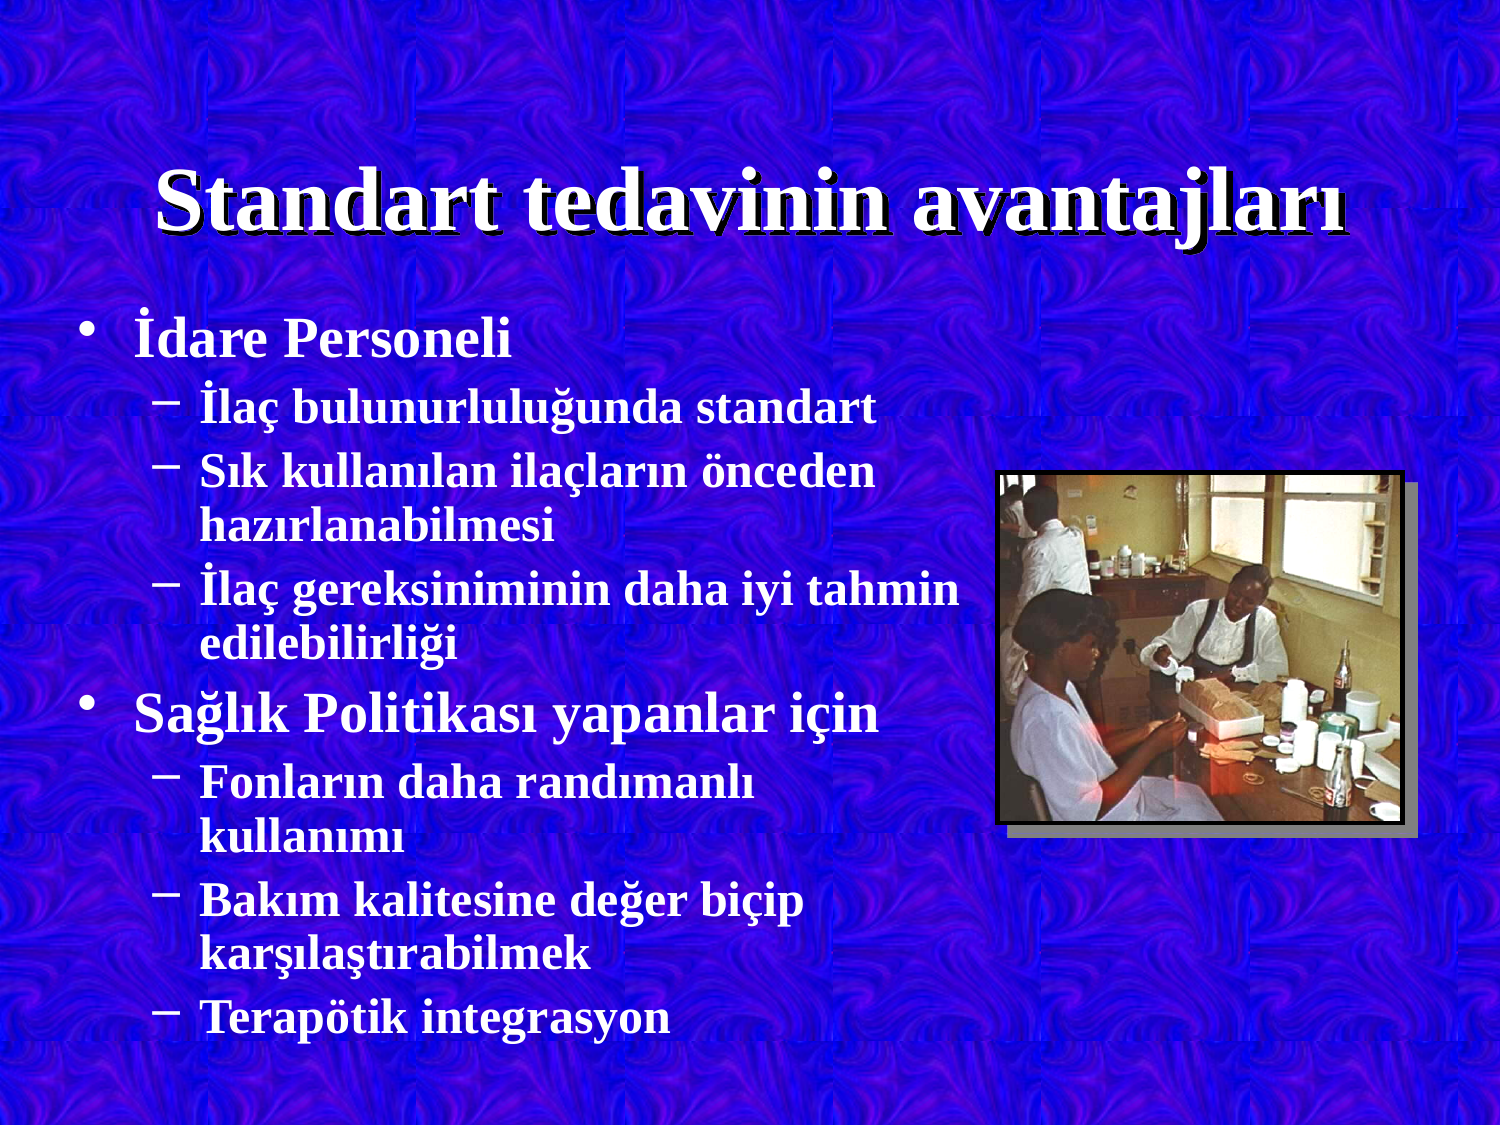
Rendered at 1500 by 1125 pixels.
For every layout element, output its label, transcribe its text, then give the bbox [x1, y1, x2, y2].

picture [0, 0, 1500, 1125]
list İdare Personeli İlaç bulunurluluğunda standart Sık kullanılan ilaçların önceden hazırlanabilmesi İlaç gereksiniminin daha iyi tahmin edilebilirliği Sağlık Politikası yapanlar için Fonların daha randımanlı kullanımı Bakım kalitesine değer biçip karşılaştırabilmek Terapötik integrasyon [62, 299, 988, 975]
title Standart tedavinin avantajları [112, 99, 1388, 288]
